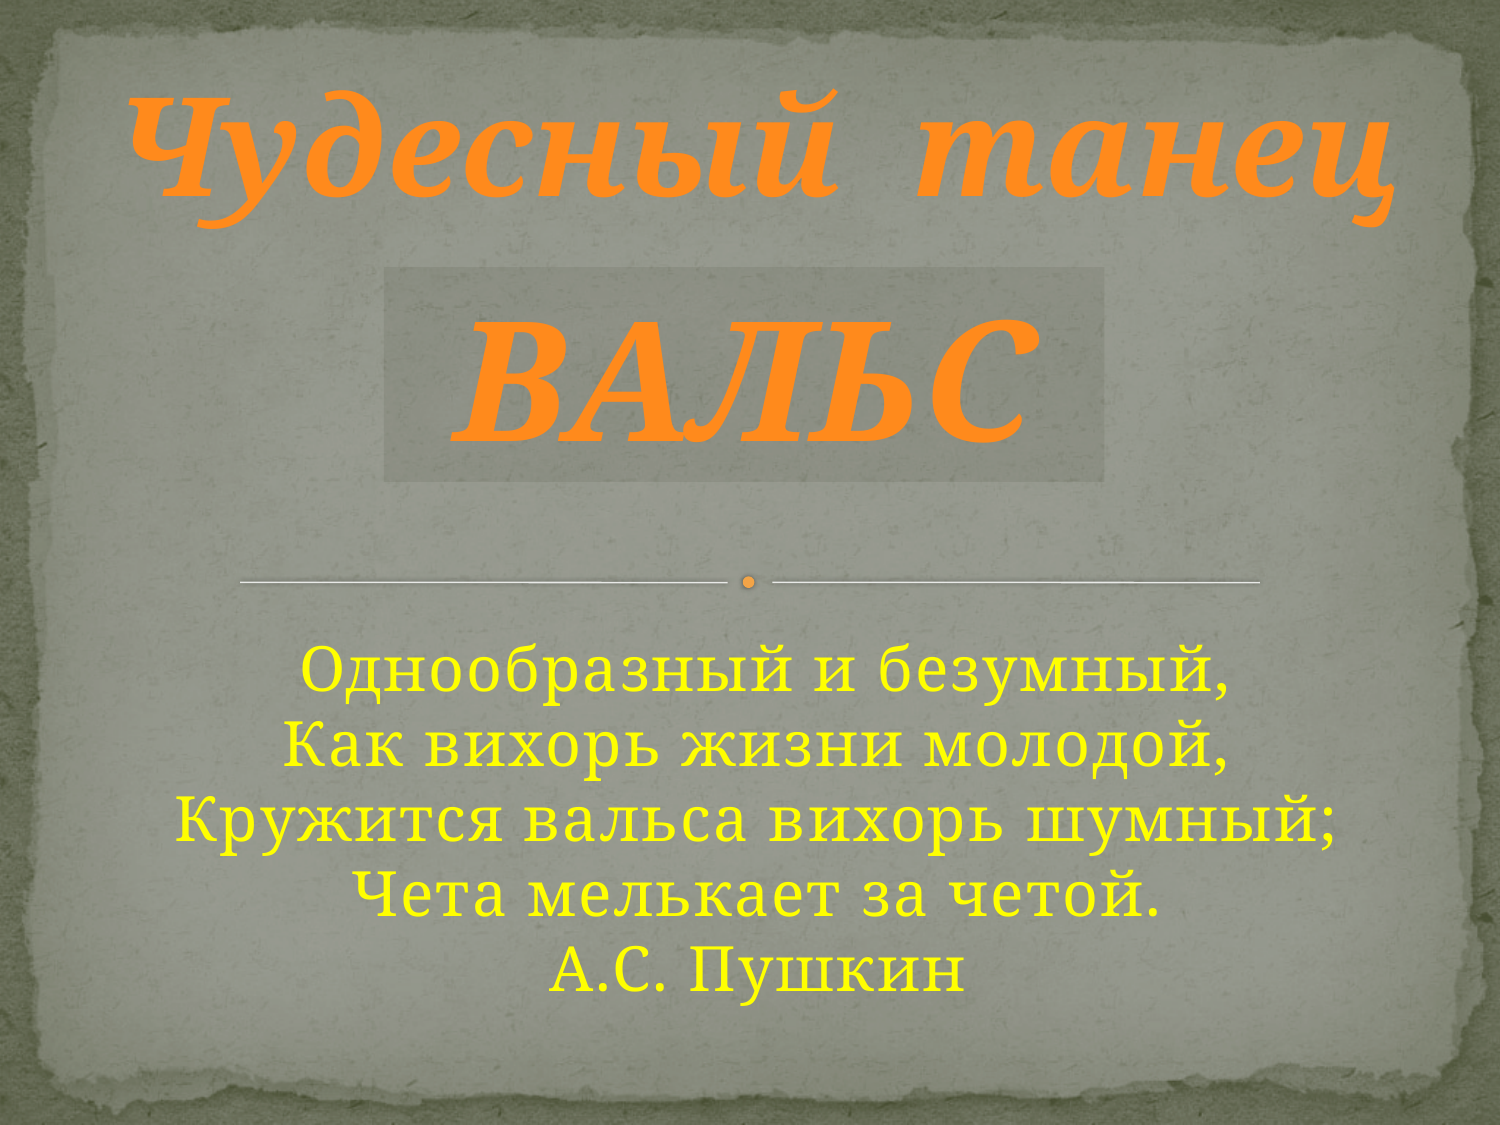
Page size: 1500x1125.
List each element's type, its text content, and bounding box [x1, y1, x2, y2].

title Чудесный танец [88, 78, 1428, 232]
text_box ВАЛЬС [383, 267, 1105, 482]
subtitle Однообразный и безумный, Как вихорь жизни молодой, Кружится вальса вихорь шумный; Чета мелькает за четой. А.С. Пушкин [76, 621, 1440, 1062]
